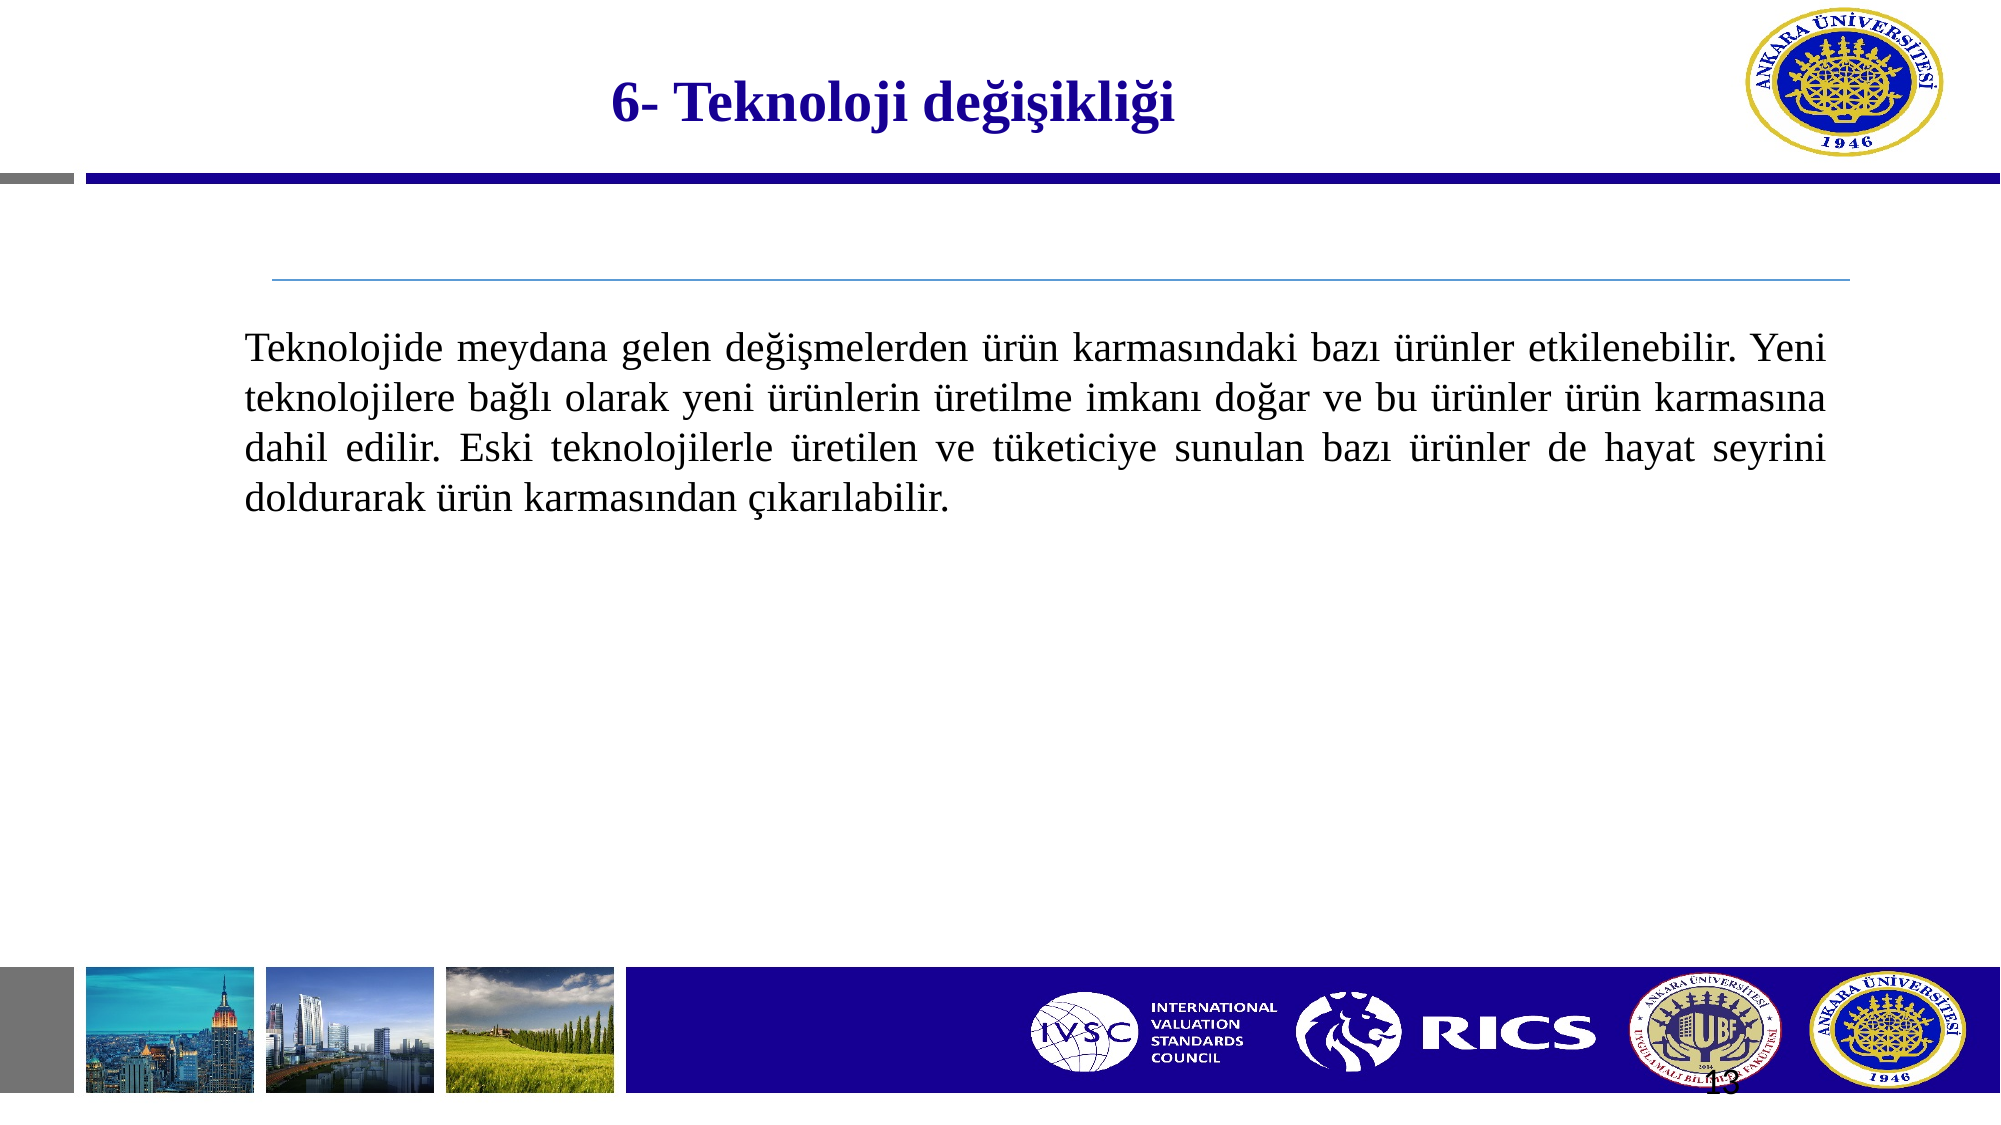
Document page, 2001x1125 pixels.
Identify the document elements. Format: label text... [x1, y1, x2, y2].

slide_number 13 [1687, 1050, 1863, 1096]
list Teknolojide meydana gelen değişmelerden ürün karmasındaki bazı ürünler etkilenebilir. Yeni teknolojilere bağlı olarak yeni ürünlerin üretilme imkanı doğar ve bu ürünler ürün karmasına dahil edilir. Eski teknolojilerle üretilen ve tüketiciye sunulan bazı ürünler de hayat seyrini doldurarak ürün karmasından çıkarılabilir. [229, 312, 1843, 624]
picture [0, 0, 2000, 1125]
title 6- Teknoloji değişikliği [135, 64, 1653, 163]
